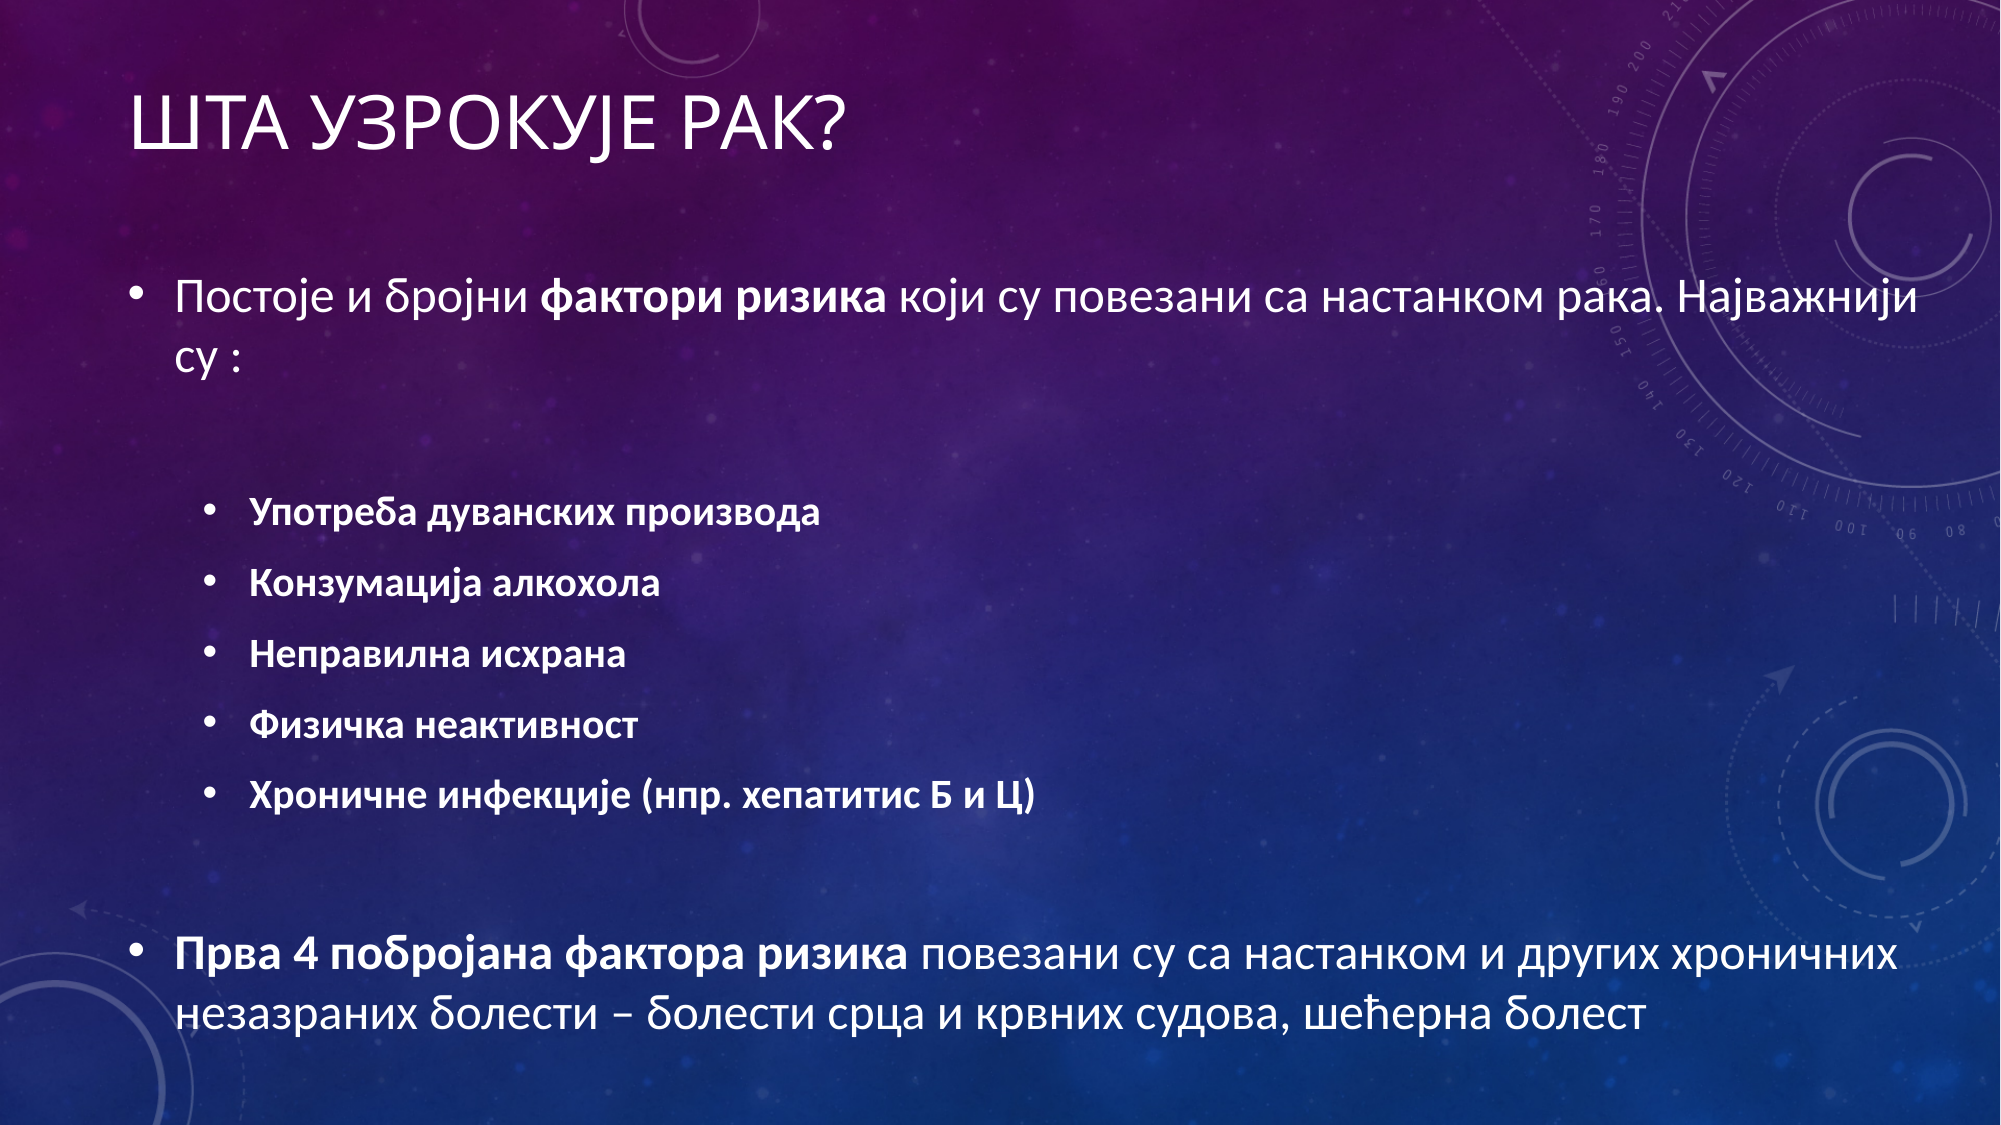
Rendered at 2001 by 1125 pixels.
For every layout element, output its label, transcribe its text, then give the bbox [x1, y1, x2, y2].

list Постоје и бројни фактори ризика који су повезани са настанком рака. Најважнији су : Употреба дуванских производа Конзумација алкохола Неправилна исхрана Физичка неактивност Хроничне инфекције (нпр. хепатитис Б и Ц) Прва 4 побројана фактора ризика повезани су са настанком и других хроничних незазраних болести – болести срца и крвних судова, шећерна болест [112, 351, 1937, 950]
picture [0, 0, 2001, 1125]
title Шта узрокује рак? [112, 0, 1775, 239]
